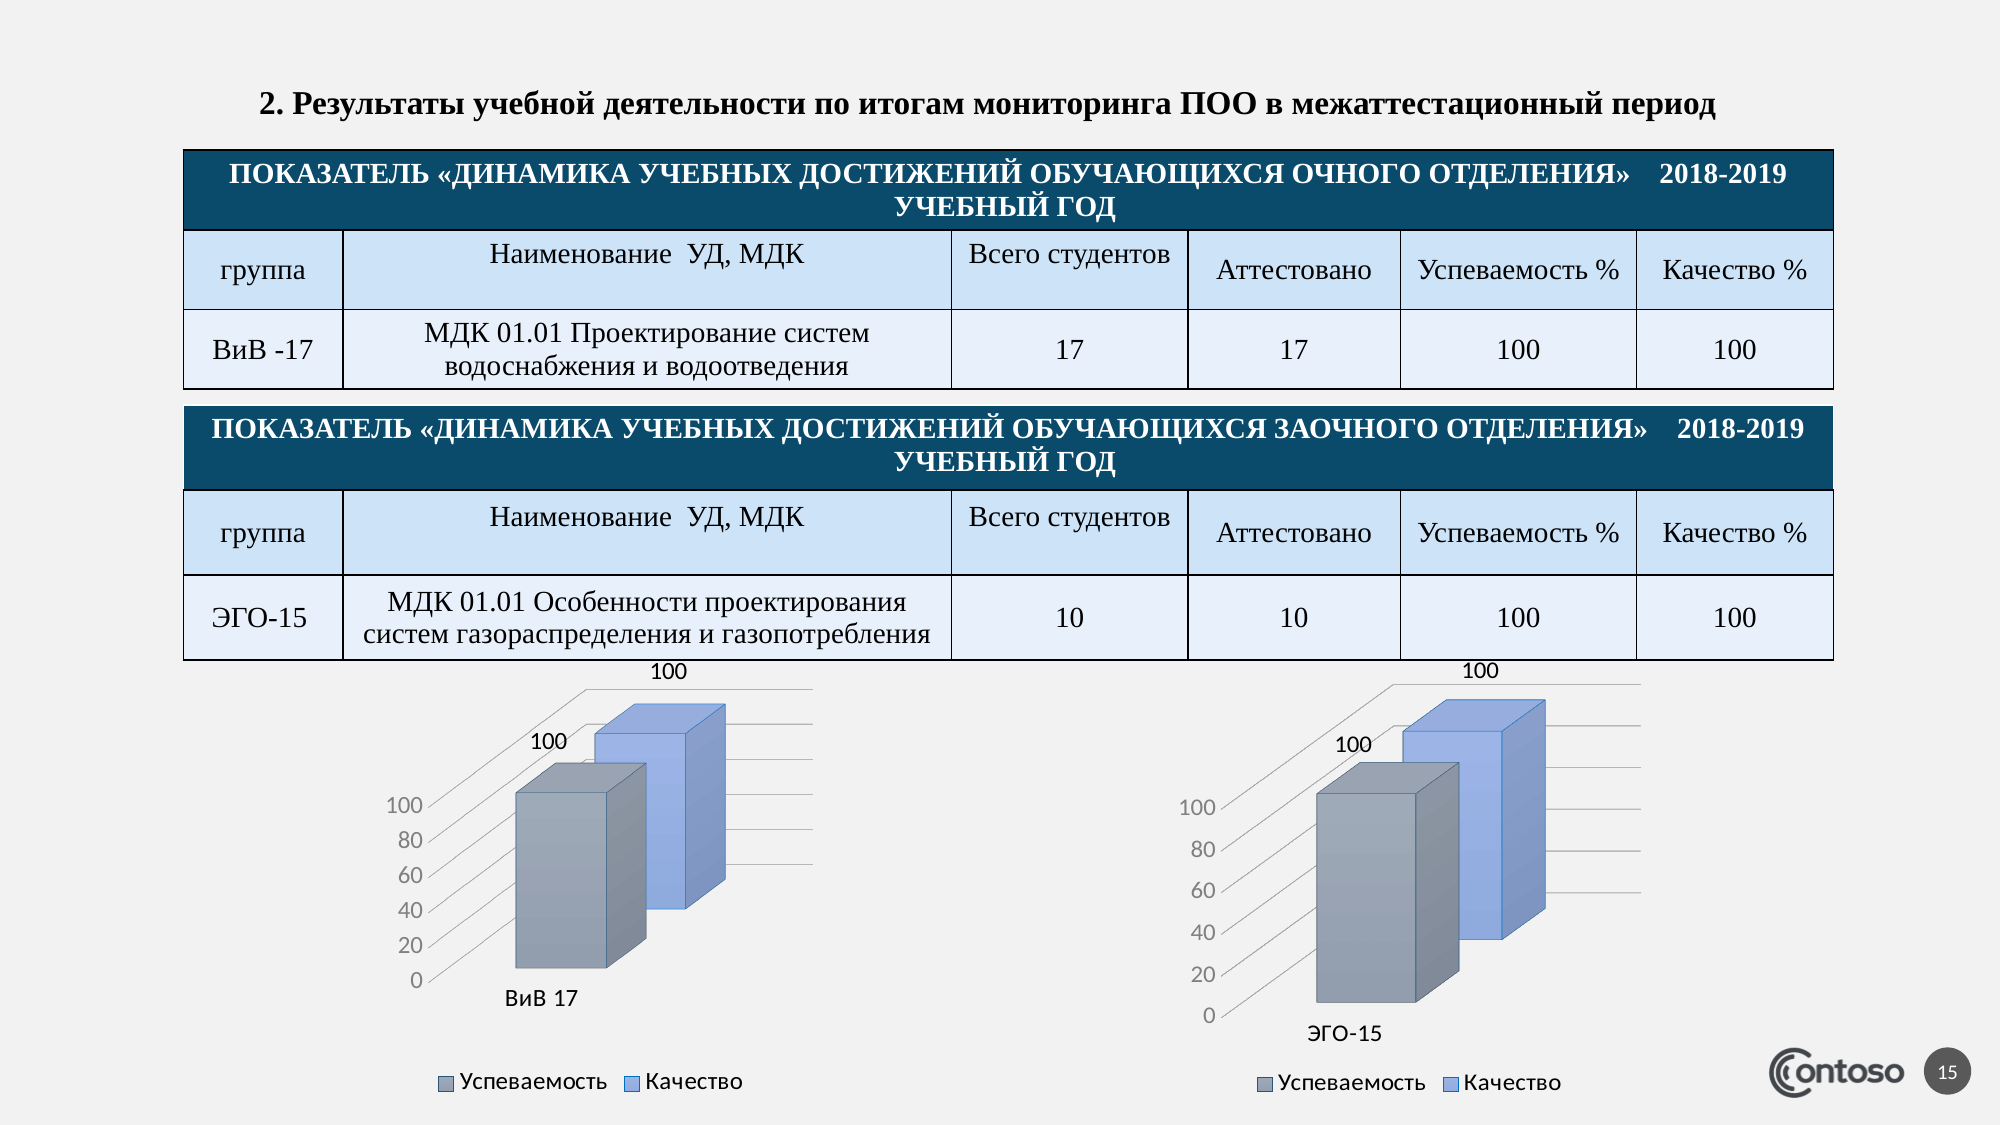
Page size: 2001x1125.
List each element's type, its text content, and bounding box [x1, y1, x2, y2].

slide_number 15 [1923, 1047, 1972, 1095]
table_cell ВиВ -17 [184, 310, 342, 388]
table_cell МДК 01.01 Особенности проектирования систем газораспределения и газопотребления [344, 576, 951, 659]
table_cell Наименование УД, МДК [344, 231, 951, 309]
table_cell Качество % [1637, 231, 1833, 309]
table_cell Качество % [1637, 491, 1833, 574]
text_box 2. Результаты учебной деятельности по итогам мониторинга ПОО в межаттестационный период [166, 73, 1811, 129]
table_cell Всего студентов [952, 231, 1187, 309]
table_cell МДК 01.01 Проектирование систем водоснабжения и водоотведения [344, 310, 951, 388]
table_cell 100 [1401, 310, 1636, 388]
table_cell Успеваемость % [1401, 231, 1636, 309]
table_header ПОКАЗАТЕЛЬ «ДИНАМИКА УЧЕБНЫХ ДОСТИЖЕНИЙ ОБУЧАЮЩИХСЯ ЗАОЧНОГО ОТДЕЛЕНИЯ» 2018-2019 УЧЕБНЫЙ ГОД [184, 406, 1833, 489]
table_cell группа [184, 491, 342, 574]
table_cell Успеваемость % [1401, 491, 1636, 574]
chart [1168, 660, 1650, 1103]
table_cell 17 [952, 310, 1187, 388]
table_header ПОКАЗАТЕЛЬ «ДИНАМИКА УЧЕБНЫХ ДОСТИЖЕНИЙ ОБУЧАЮЩИХСЯ ОЧНОГО ОТДЕЛЕНИЯ» 2018-2019 УЧЕБНЫЙ ГОД [184, 151, 1833, 229]
table_cell 100 [1637, 310, 1833, 388]
table_cell ЭГО-15 [184, 576, 342, 659]
table_cell Аттестовано [1189, 231, 1400, 309]
table_cell Всего студентов [952, 491, 1187, 574]
table_cell группа [184, 231, 342, 309]
table_cell Аттестовано [1189, 491, 1400, 574]
table_cell 100 [1401, 576, 1636, 659]
table_cell Наименование УД, МДК [344, 491, 951, 574]
table_cell 17 [1189, 310, 1400, 388]
chart [350, 660, 832, 1103]
table_cell 100 [1637, 576, 1833, 659]
table_cell 10 [952, 576, 1187, 659]
table_cell 10 [1189, 576, 1400, 659]
